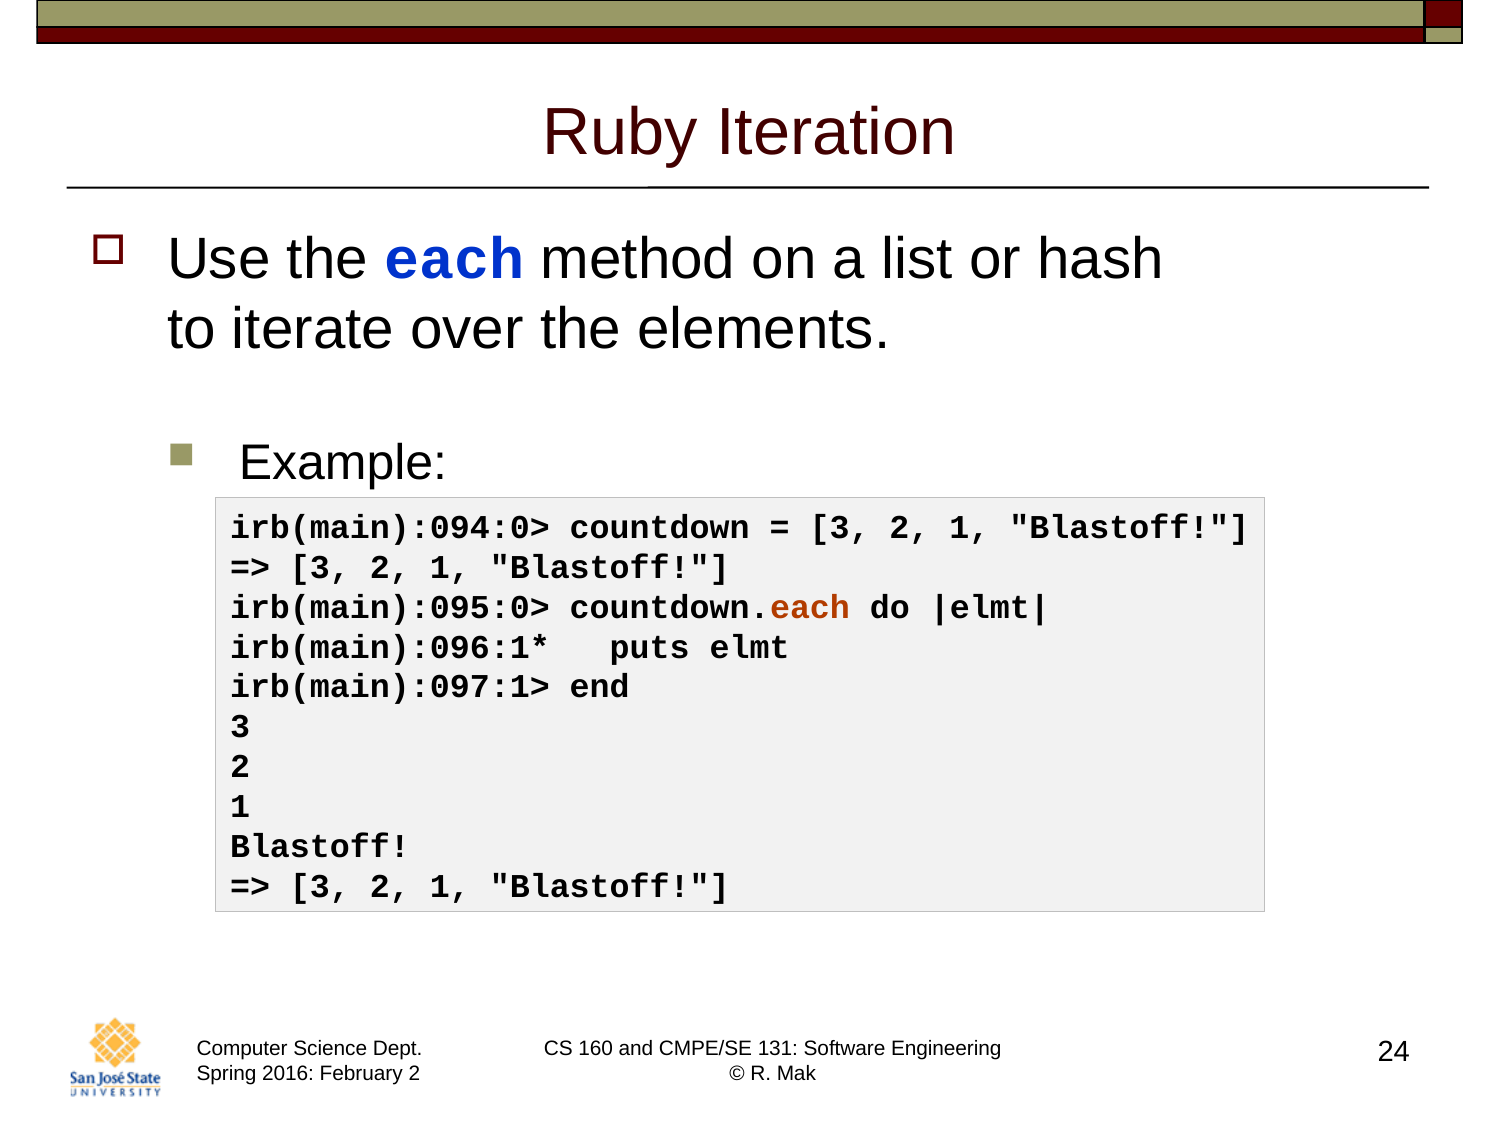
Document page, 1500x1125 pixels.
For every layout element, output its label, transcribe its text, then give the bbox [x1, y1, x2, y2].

text_box irb(main):094:0> countdown = [3, 2, 1, "Blastoff!"] => [3, 2, 1, "Blastoff!"] irb(main):095:0> countdown.each do |elmt| irb(main):096:1* puts elmt irb(main):097:1> end 3 2 1 Blastoff! => [3, 2, 1, "Blastoff!"] [215, 497, 1265, 912]
picture [60, 1012, 166, 1112]
list Use the each method on a list or hash to iterate over the elements. Example: [75, 212, 1425, 473]
title Ruby Iteration [75, 67, 1425, 175]
slide_number 24 [1112, 1025, 1425, 1100]
